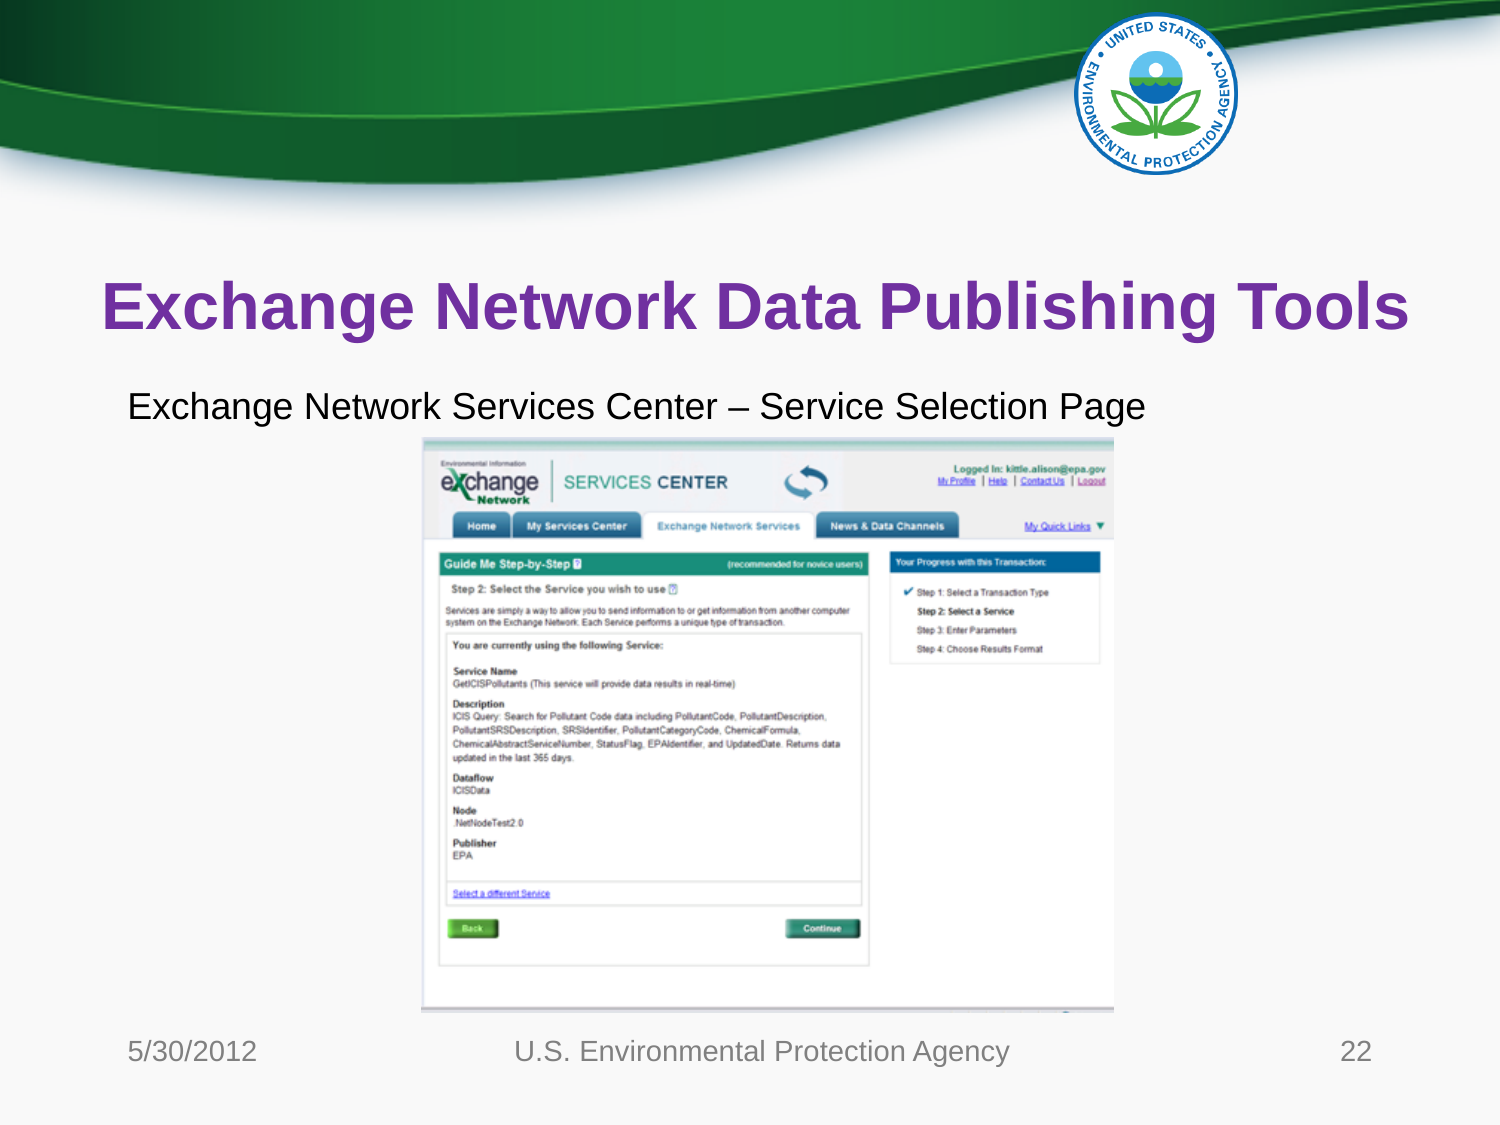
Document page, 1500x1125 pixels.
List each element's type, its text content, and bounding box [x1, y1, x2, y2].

title Exchange Network Data Publishing Tools [49, 254, 1463, 351]
picture [0, 0, 1500, 1125]
slide_number 22 [1213, 1024, 1388, 1101]
text_box Exchange Network Services Center – Service Selection Page [112, 375, 1388, 938]
footer U.S. Environmental Protection Agency [426, 1024, 1213, 1101]
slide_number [112, 1024, 426, 1101]
